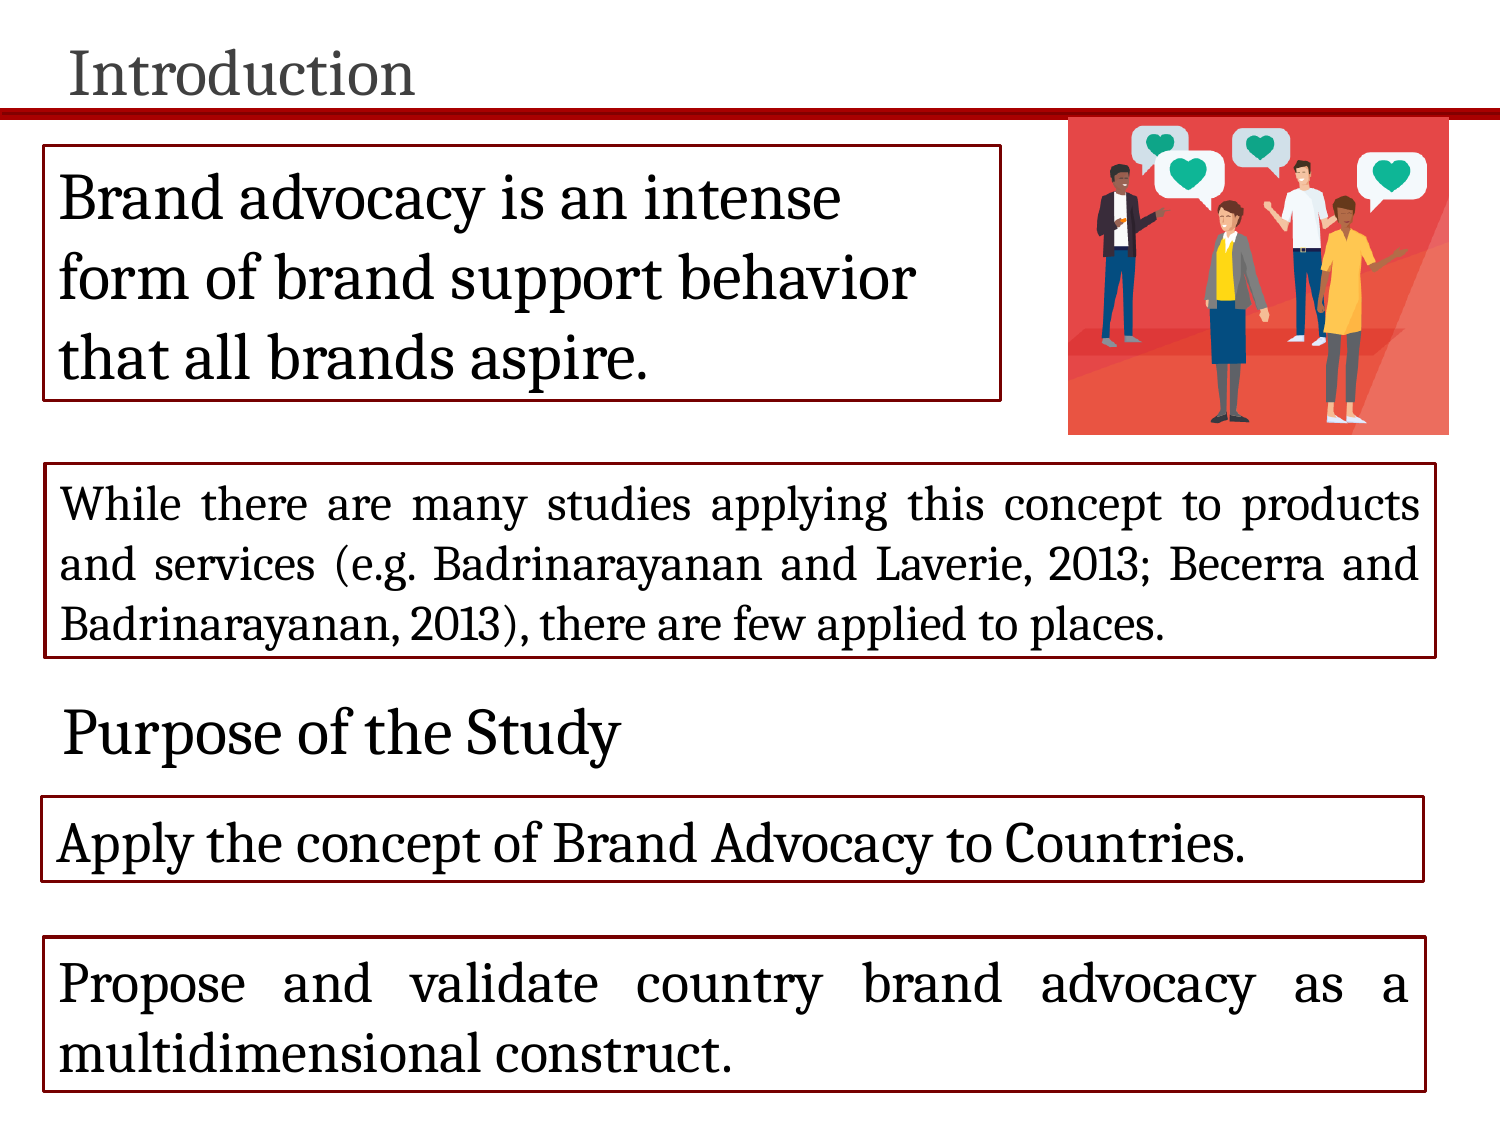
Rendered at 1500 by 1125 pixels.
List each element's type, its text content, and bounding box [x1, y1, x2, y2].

text_box Brand advocacy is an intense form of brand support behavior that all brands aspire. [43, 145, 1001, 401]
text_box [0, 108, 1500, 120]
text_box Propose and validate country brand advocacy as a multidimensional construct. [43, 937, 1426, 1092]
text_box Purpose of the Study [47, 680, 638, 775]
picture [1068, 117, 1450, 436]
text_box Introduction [53, 21, 432, 108]
text_box While there are many studies applying this concept to products and services (e.g. Badrinarayanan and Laverie, 2013; Becerra and Badrinarayanan, 2013), there are few applied to places. [45, 463, 1436, 658]
text_box Apply the concept of Brand Advocacy to Countries. [41, 796, 1424, 882]
